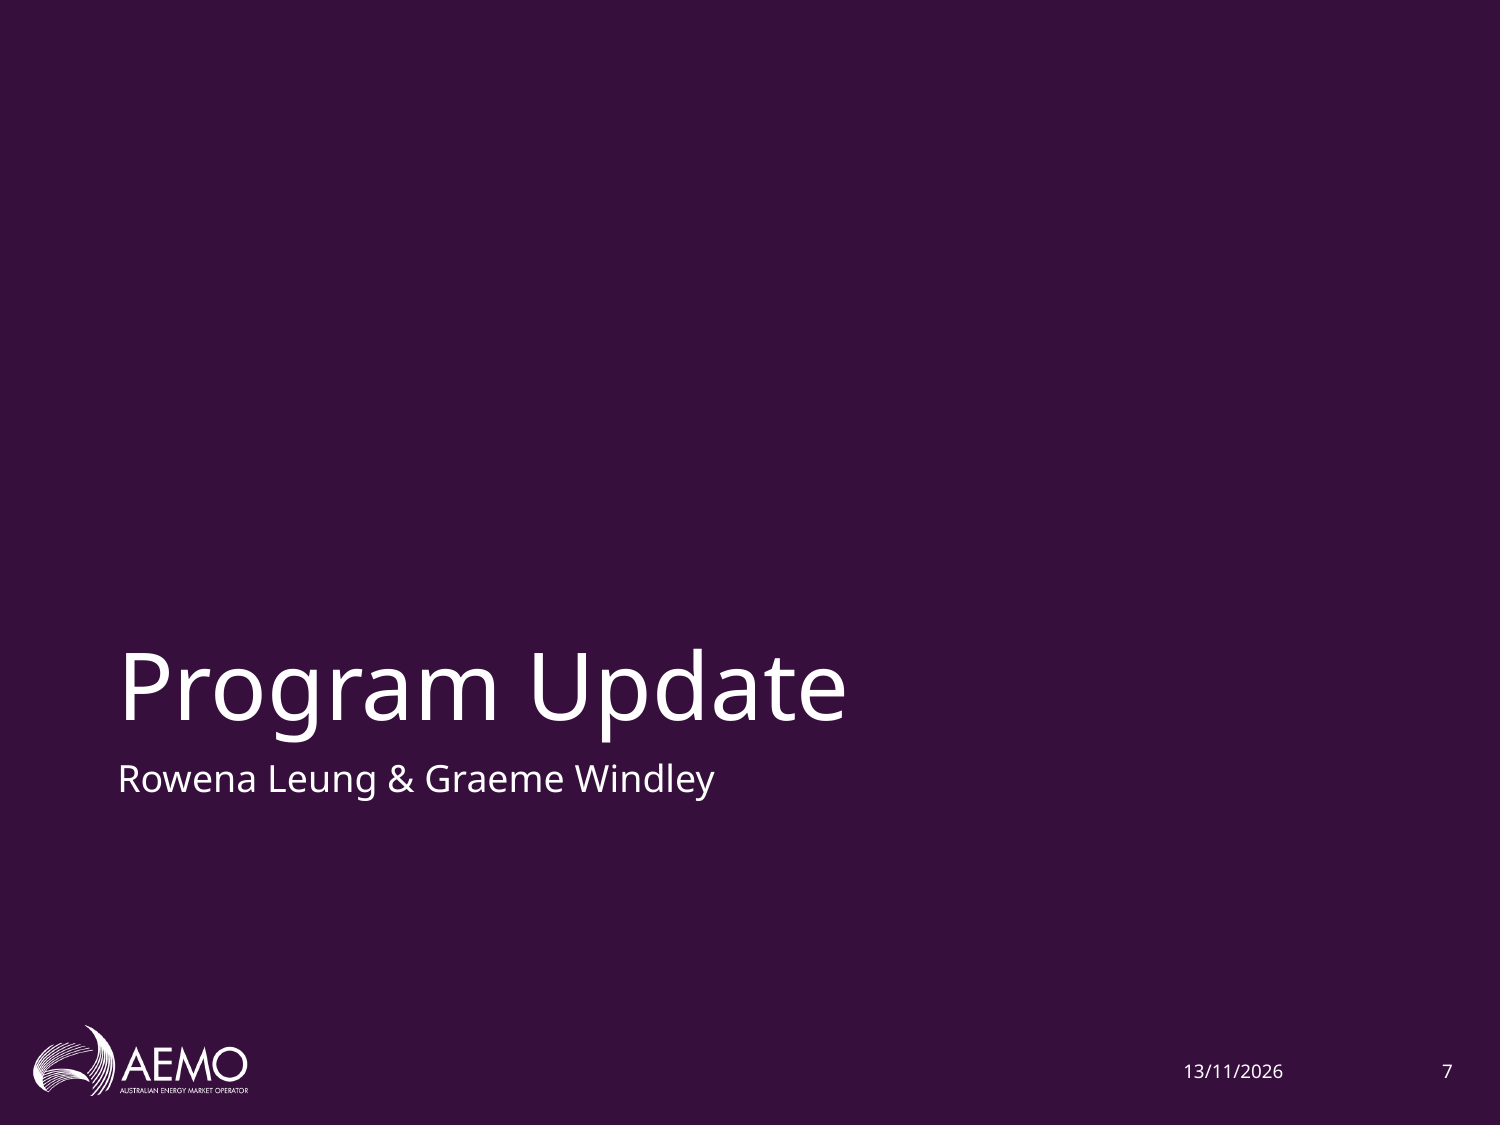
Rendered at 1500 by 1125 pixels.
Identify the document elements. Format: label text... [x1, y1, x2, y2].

title Program Update [102, 280, 1397, 749]
slide_number 7 [1396, 1042, 1468, 1103]
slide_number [1168, 1042, 1382, 1103]
list Rowena Leung & Graeme Windley [102, 752, 1397, 999]
picture [33, 1025, 248, 1096]
